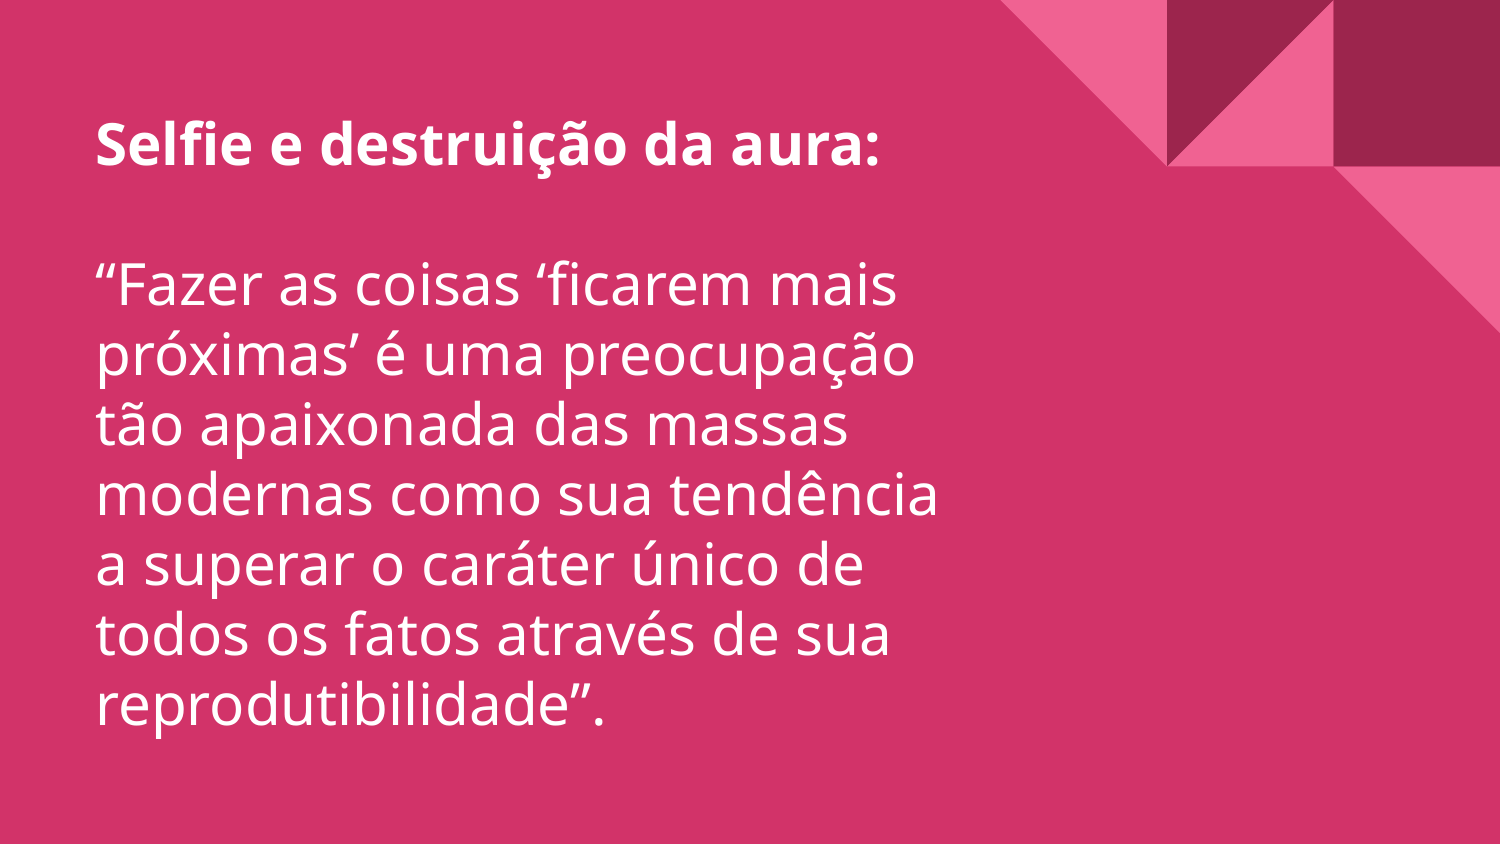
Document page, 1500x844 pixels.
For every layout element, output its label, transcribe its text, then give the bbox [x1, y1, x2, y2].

title Selfie e destruição da aura: “Fazer as coisas ‘ficarem mais próximas’ é uma preocupação tão apaixonada das massas modernas como sua tendência a superar o caráter único de todos os fatos através de sua reprodutibilidade”. [80, 86, 1003, 758]
